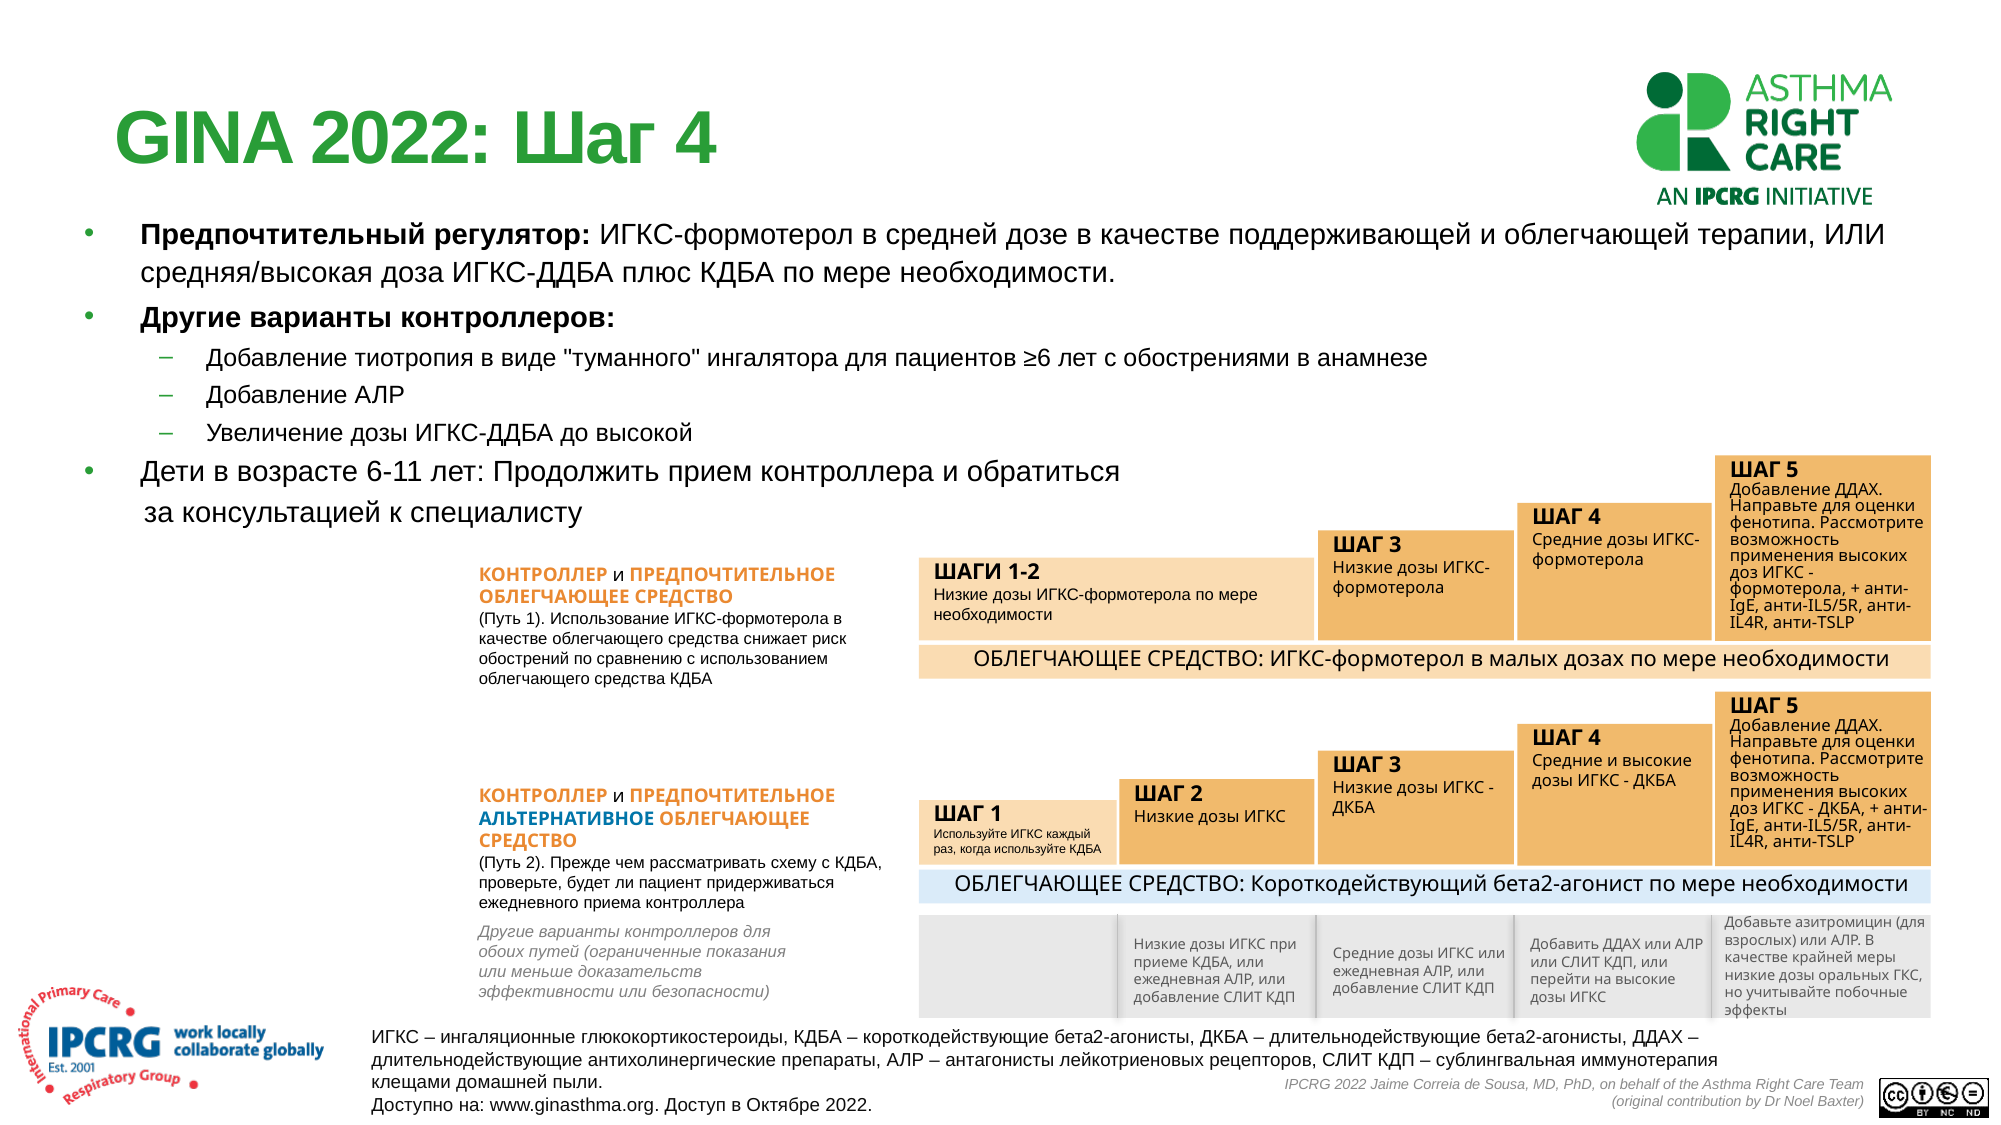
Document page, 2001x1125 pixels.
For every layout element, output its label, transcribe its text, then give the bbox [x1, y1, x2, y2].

text_box ИГКС – ингаляционные глюкокортикостероиды, КДБА – короткодействующие бета2-агонисты, ДКБА – длительнодействующие бета2-агонисты, ДДАХ – длительнодействующие антихолинергические препараты, АЛР – антагонисты лейкотриеновых рецепторов, СЛИТ КДП – сублингвальная иммунотерапия клещами домашней пыли. Доступно на: www.ginasthma.org. Доступ в Октябре 2022. [356, 1017, 1799, 1123]
title GINA 2022: Шаг 4 [99, 45, 1564, 204]
list Предпочтительный регулятор: ИГКС-формотерол в средней дозе в качестве поддерживающей и облегчающей терапии, ИЛИ средняя/высокая доза ИГКС-ДДБА плюс КДБА по мере необходимости. Другие варианты контроллеров: Добавление тиотропия в виде "туманного" ингалятора для пациентов ≥6 лет с обострениями в анамнезе Добавление АЛР Увеличение дозы ИГКС-ДДБА до высокой Дети в возрасте 6-11 лет: Продолжить прием контроллера и обратиться за консультацией к специалисту [69, 204, 1959, 566]
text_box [478, 455, 1932, 1019]
picture [1879, 1078, 1989, 1118]
picture [1628, 67, 1900, 204]
picture [18, 987, 324, 1105]
